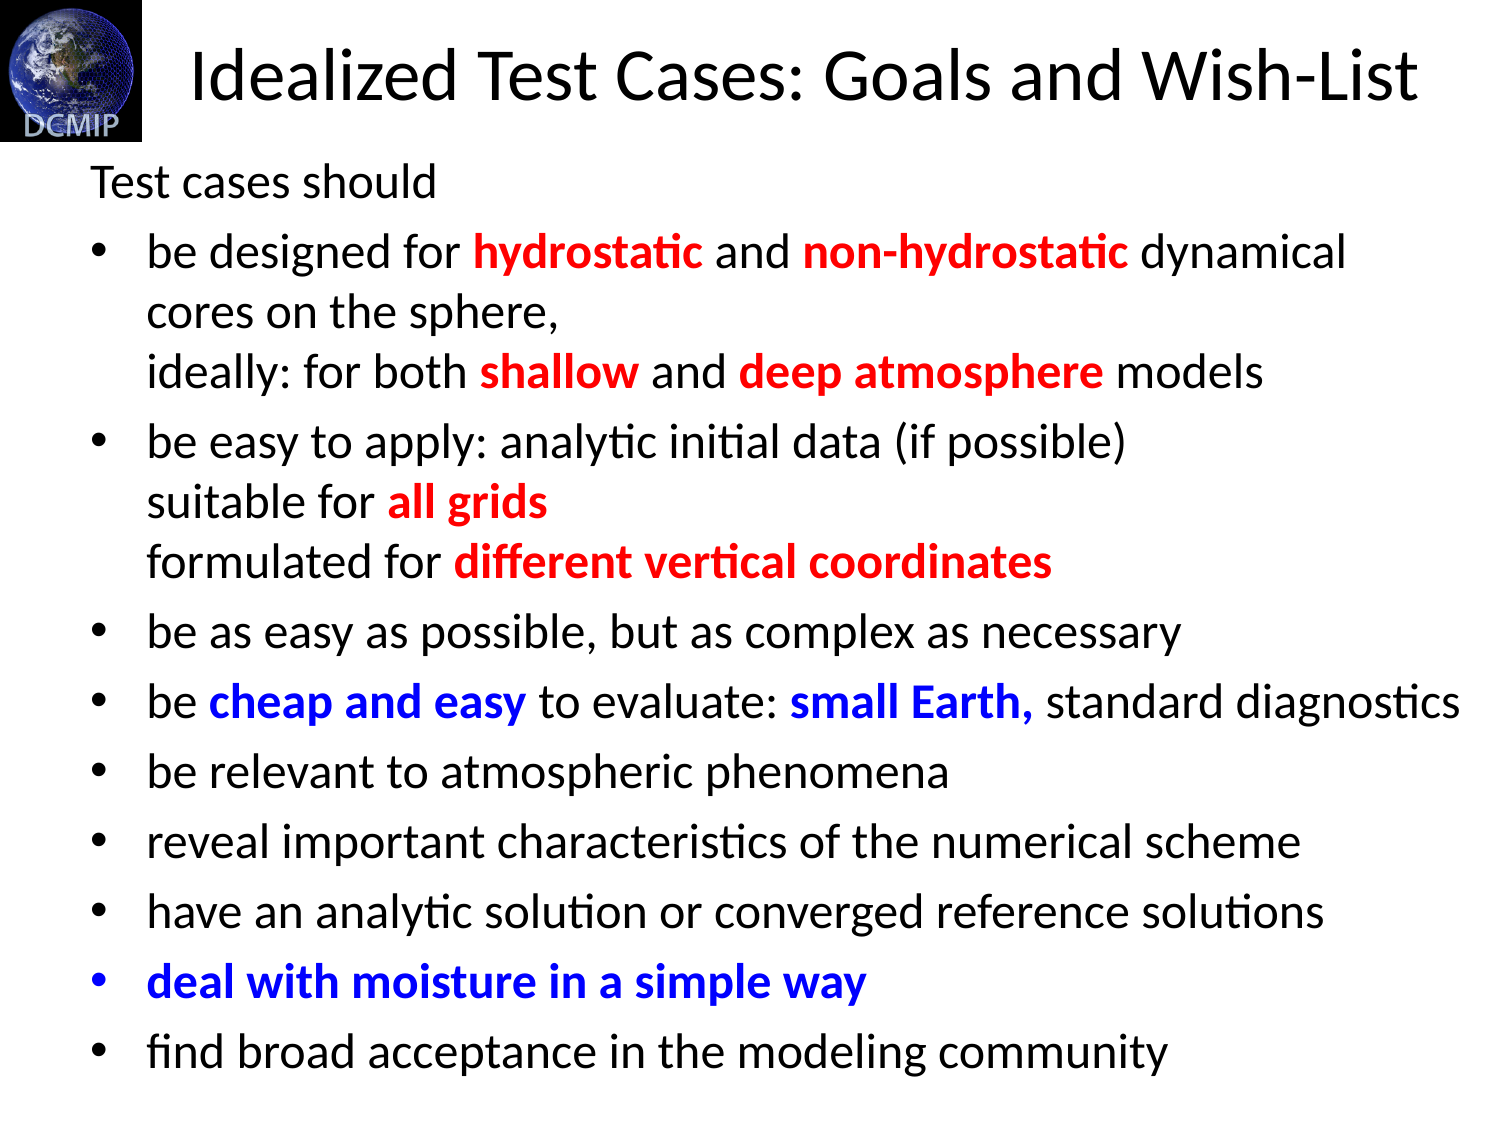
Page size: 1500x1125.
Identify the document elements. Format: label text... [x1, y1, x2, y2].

picture [0, 0, 142, 142]
list Test cases should be designed for hydrostatic and non-hydrostatic dynamical cores on the sphere, ideally: for both shallow and deep atmosphere models be easy to apply: analytic initial data (if possible) suitable for all grids formulated for different vertical coordinates be as easy as possible, but as complex as necessary be cheap and easy to evaluate: small Earth, standard diagnostics be relevant to atmospheric phenomena reveal important characteristics of the numerical scheme have an analytic solution or converged reference solutions deal with moisture in a simple way find broad acceptance in the modeling community [75, 135, 1478, 1125]
title Idealized Test Cases: Goals and Wish-List [168, 0, 1442, 135]
